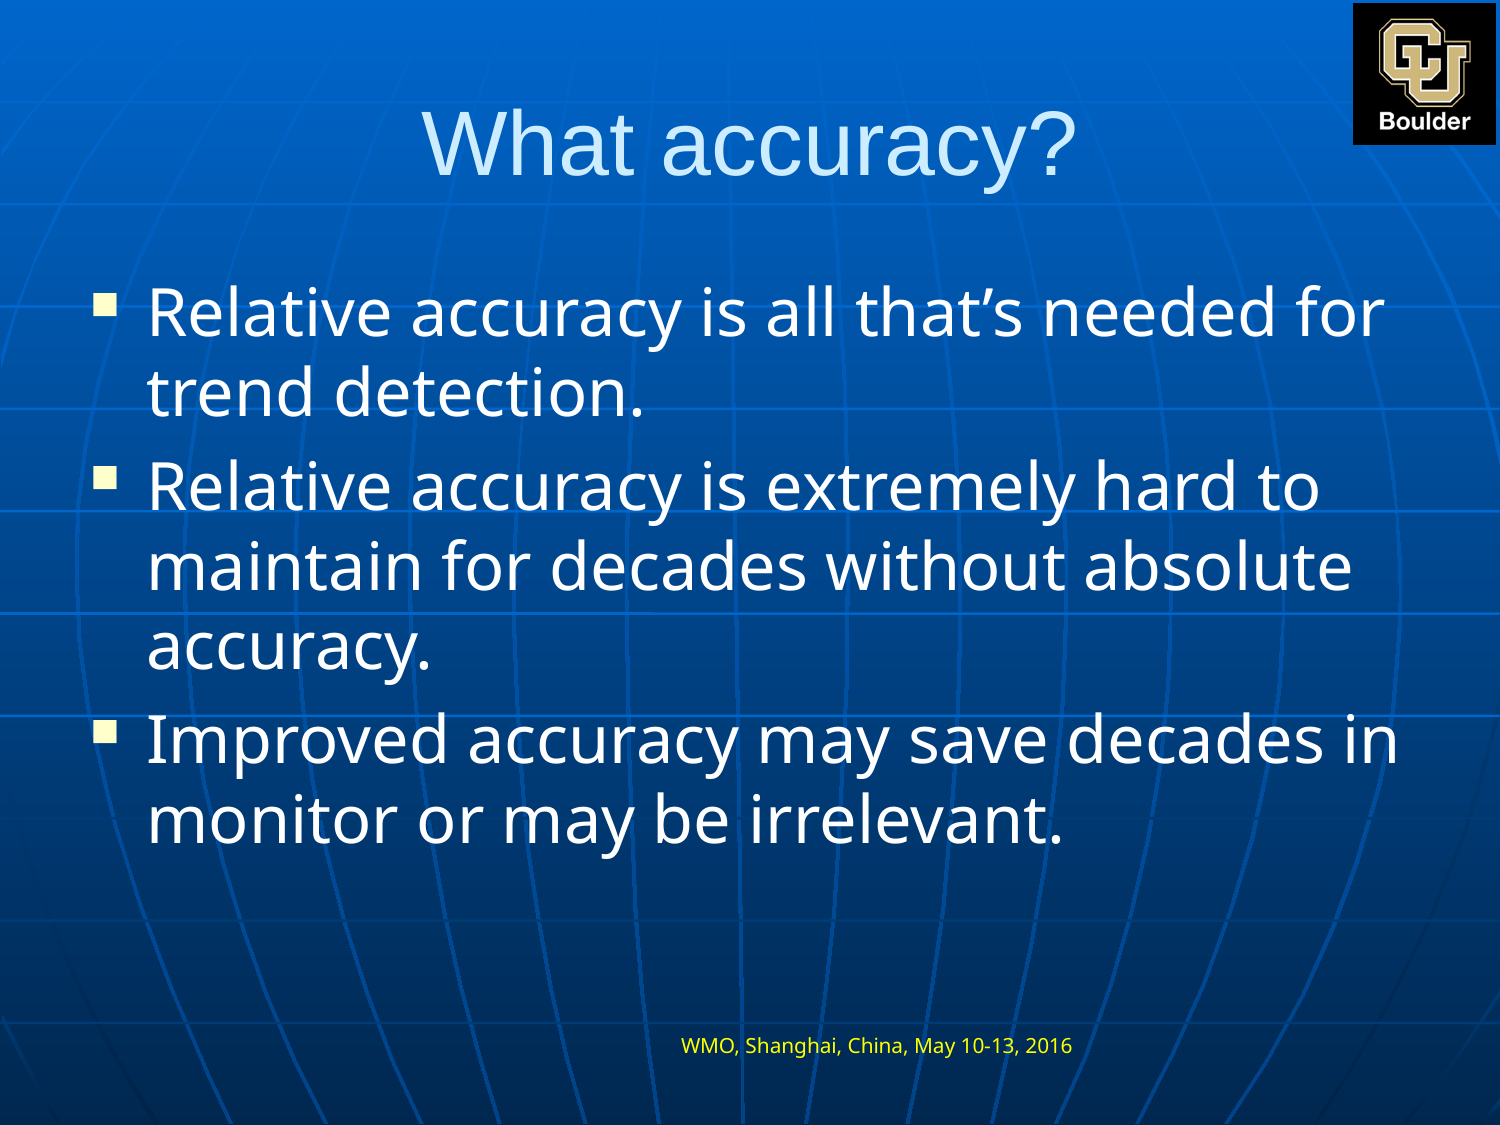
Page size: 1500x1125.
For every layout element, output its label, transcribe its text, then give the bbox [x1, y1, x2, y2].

footer WMO, Shanghai, China, May 10-13, 2016 [512, 1024, 1088, 1101]
title What accuracy? [74, 45, 1426, 233]
picture [1353, 2, 1496, 146]
list Relative accuracy is all that’s needed for trend detection. Relative accuracy is extremely hard to maintain for decades without absolute accuracy. Improved accuracy may save decades in monitor or may be irrelevant. [74, 262, 1426, 1006]
